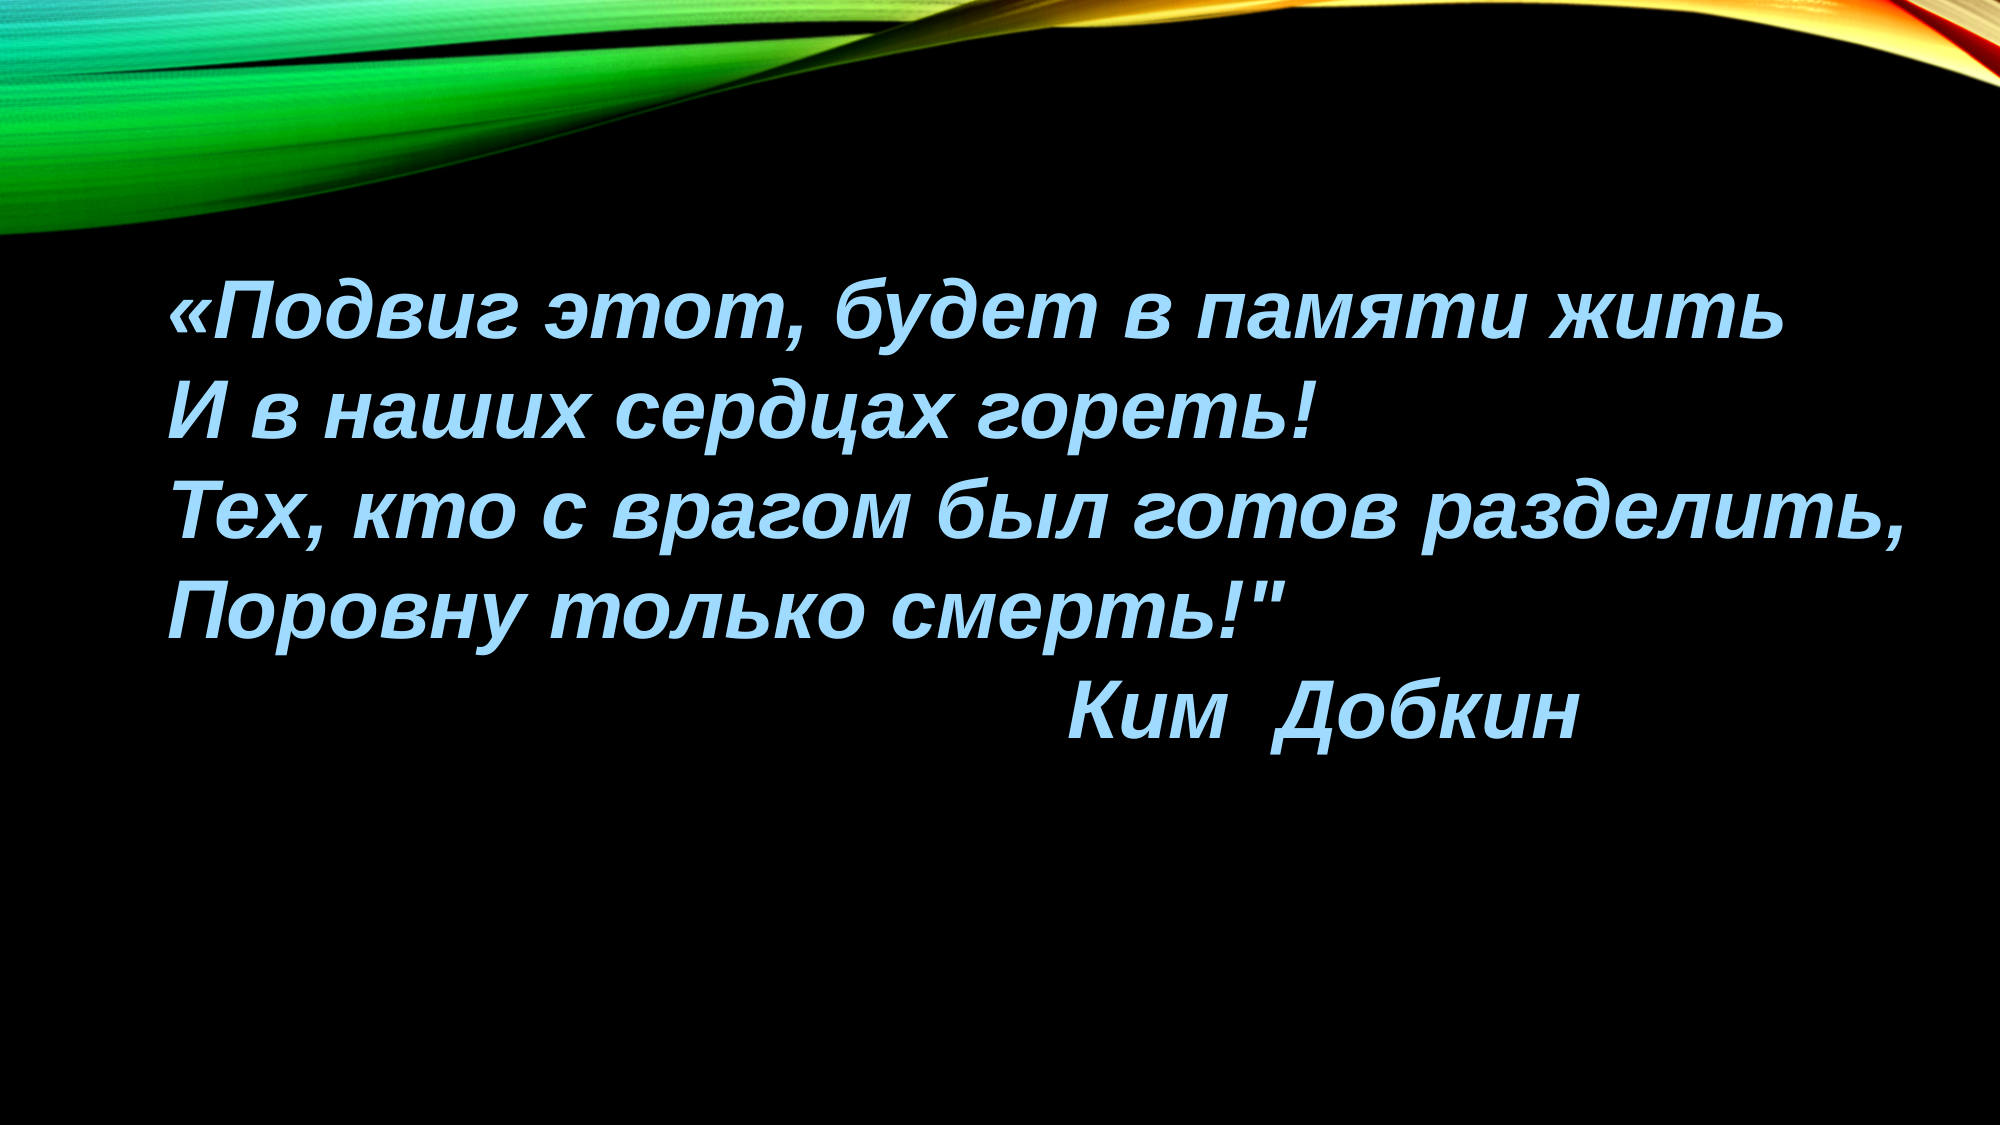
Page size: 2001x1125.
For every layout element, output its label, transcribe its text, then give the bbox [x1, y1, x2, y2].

picture [0, 0, 2000, 237]
text_box «Подвиг этот, будет в памяти жить И в наших сердцах гореть! Тех, кто с врагом был готов разделить, Поровну только смерть!" Ким Добкин [152, 247, 1949, 763]
